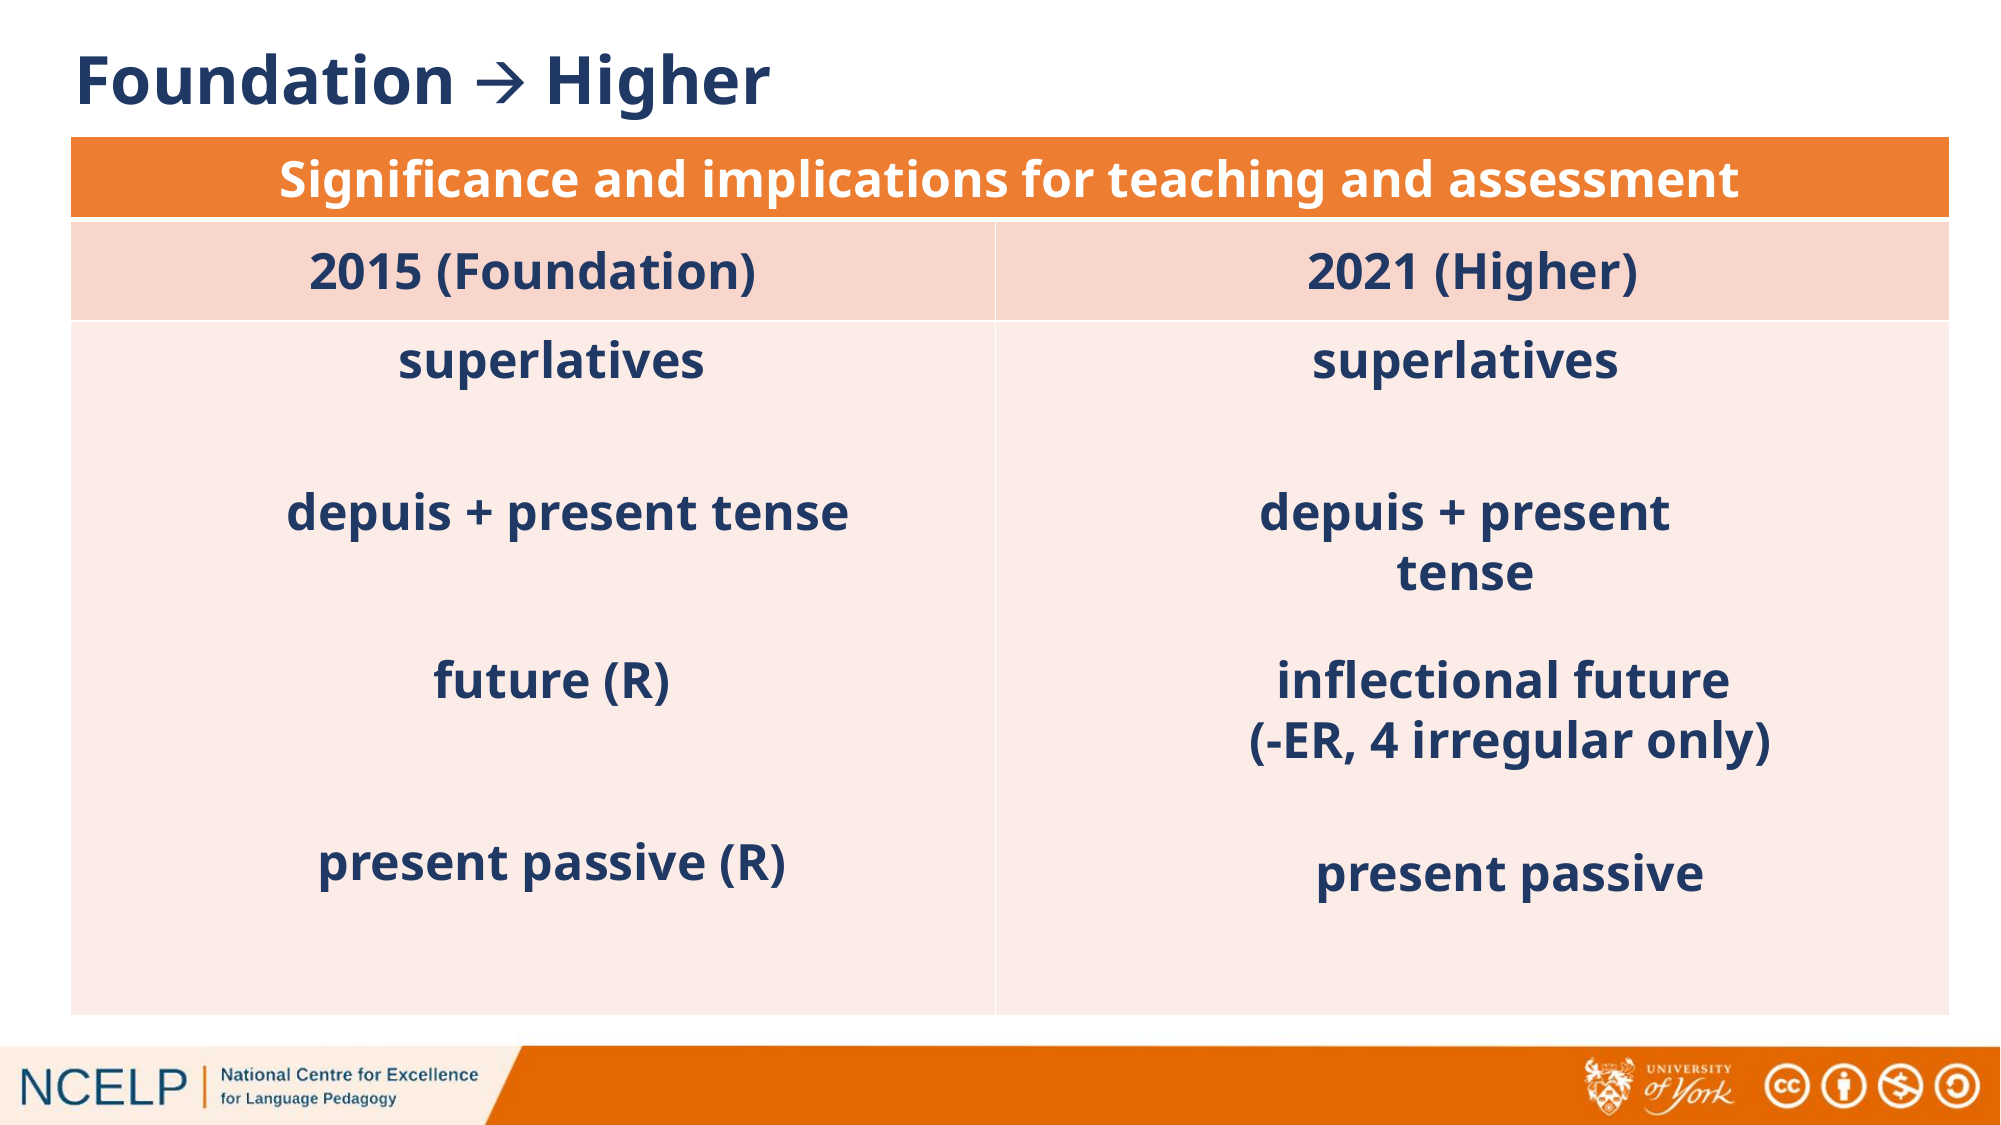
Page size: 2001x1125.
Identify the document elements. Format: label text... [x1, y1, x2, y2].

text_box depuis + present tense [259, 472, 878, 548]
text_box future (R) [243, 640, 862, 716]
text_box depuis + present tense [1170, 472, 1762, 608]
table_cell 2015 (Foundation) [71, 222, 995, 320]
table_header Significance and implications for teaching and assessment [71, 137, 1949, 217]
text_box inflectional future (-ER, 4 irregular only) [1143, 641, 1878, 777]
picture [0, 0, 2001, 1125]
table_cell [996, 322, 1949, 1015]
text_box present passive (R) [243, 823, 862, 898]
table_cell 2021 (Higher) [996, 222, 1949, 320]
title Foundation 🡪 Higher [59, 29, 1785, 137]
text_box present passive [1143, 833, 1878, 909]
text_box superlatives [309, 321, 796, 397]
table_cell [71, 322, 995, 1015]
text_box superlatives [1222, 321, 1709, 397]
